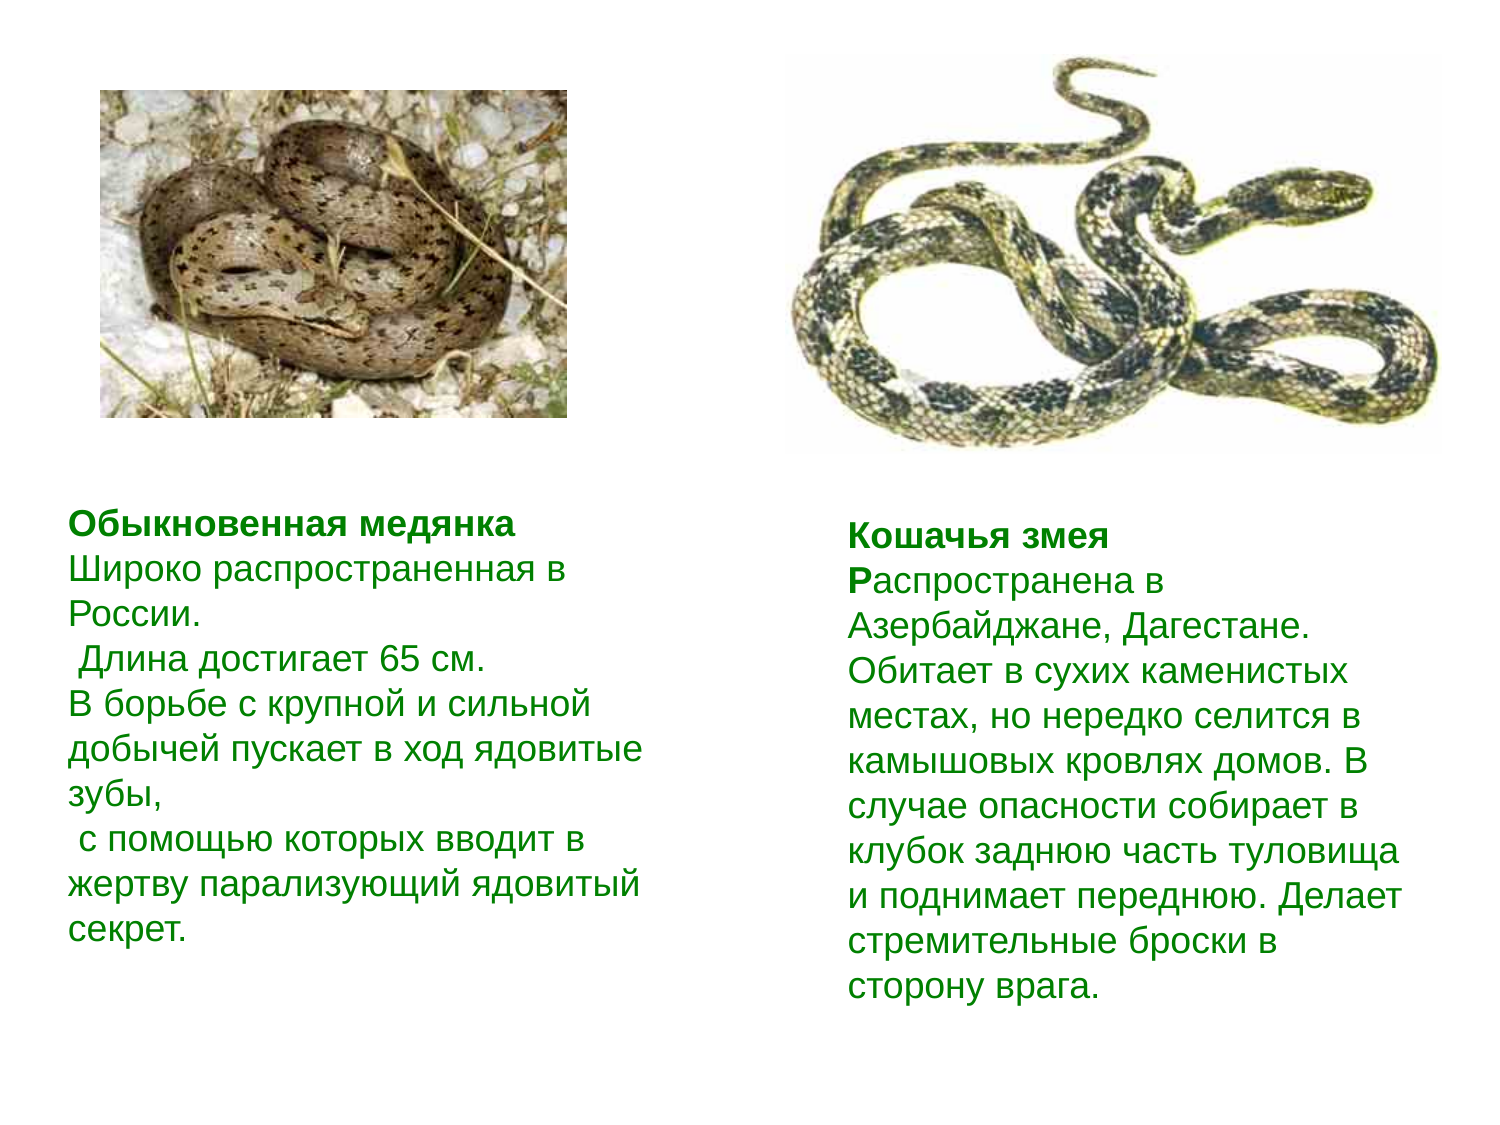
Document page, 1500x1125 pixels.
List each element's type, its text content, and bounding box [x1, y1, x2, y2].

text_box Обыкновенная медянка Широко распространенная в России. Длина достигает 65 см. В борьбе с крупной и сильной добычей пускает в ход ядовитые зубы, с помощью которых вводит в жертву парализующий ядовитый секрет. [53, 491, 707, 1002]
text_box Кошачья змея Распространена в Азербайджане, Дагестане. Обитает в сухих каменистых местах, но нередко селится в камышовых кровлях домов. В случае опасности собирает в клубок заднюю часть туловища и поднимает переднюю. Делает стремительные броски в сторону врага. [832, 503, 1424, 1059]
picture [785, 54, 1442, 454]
picture [100, 90, 567, 418]
